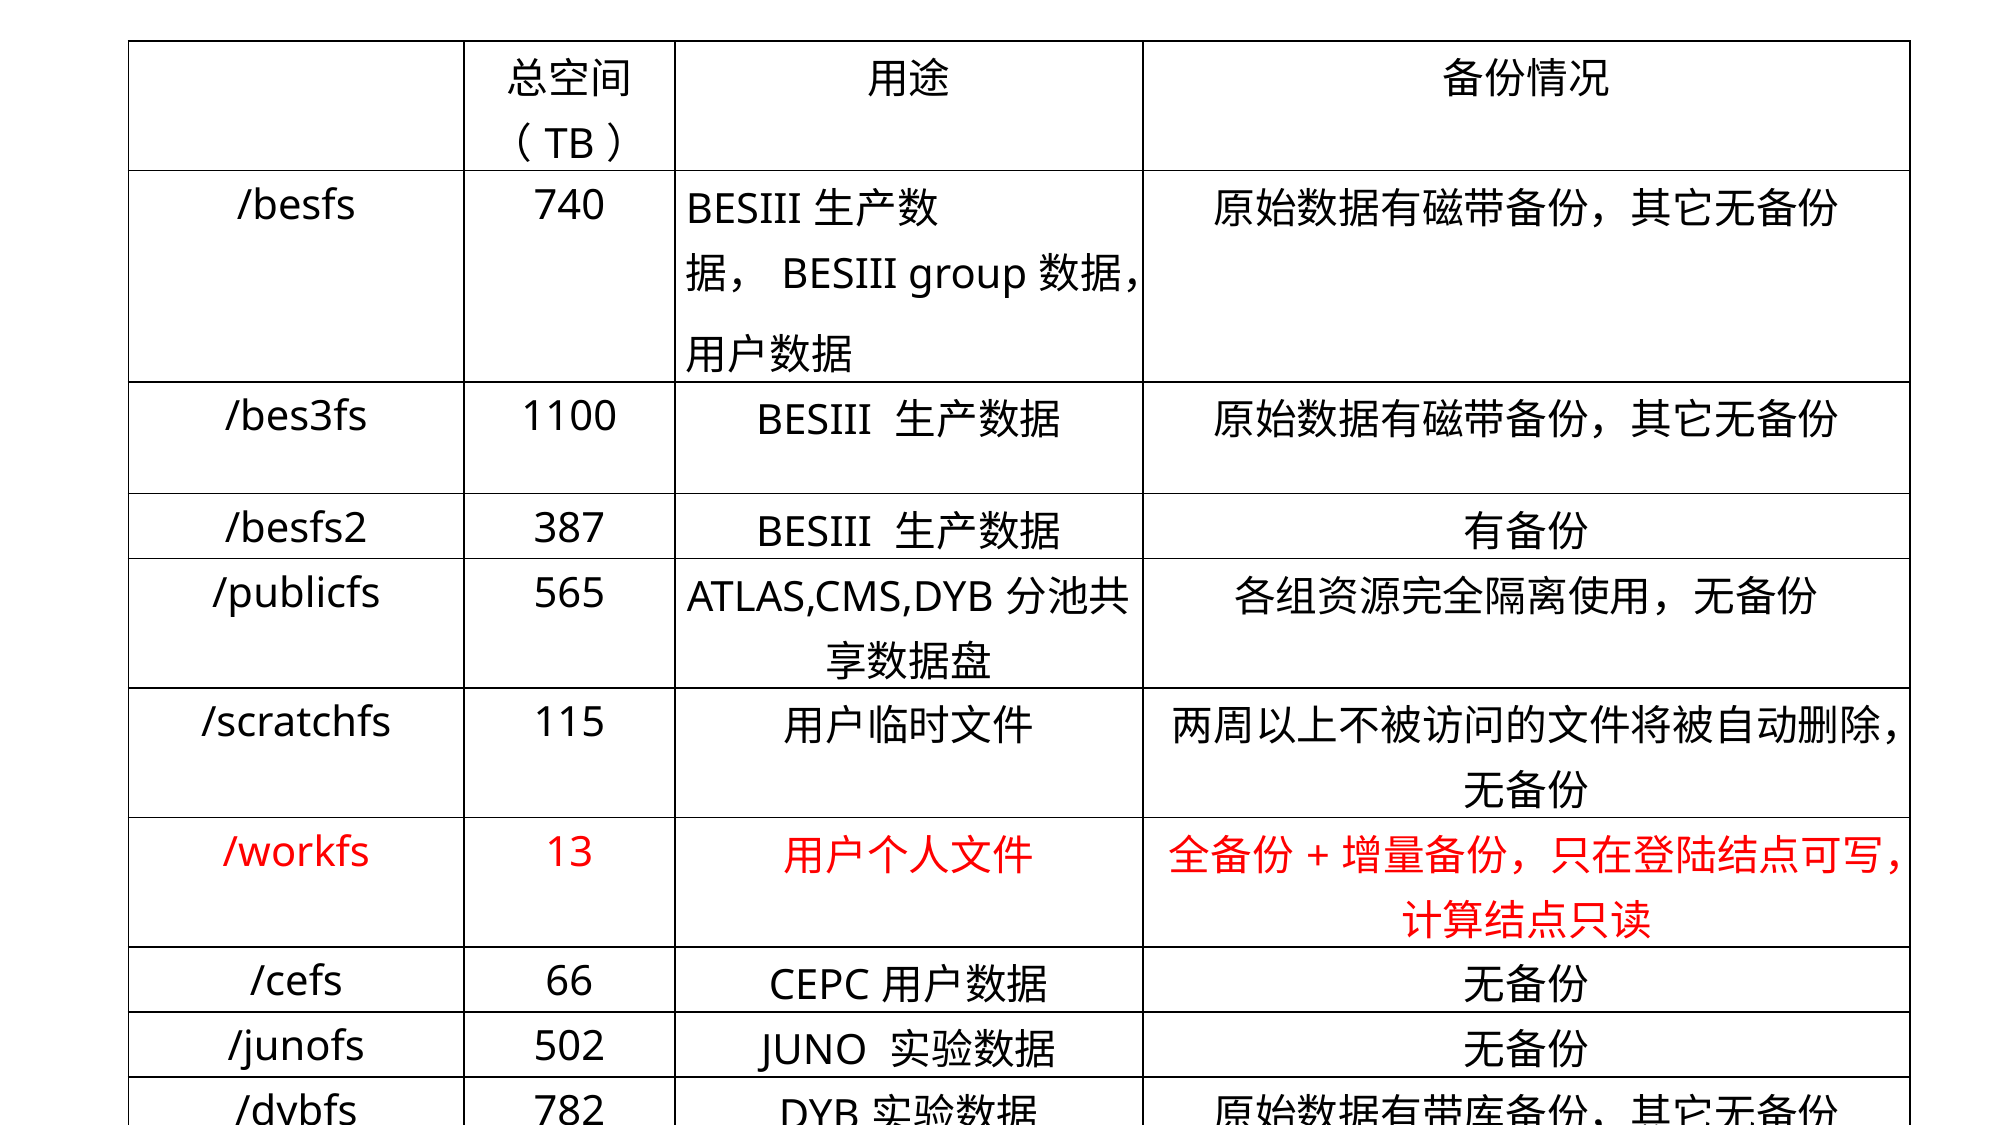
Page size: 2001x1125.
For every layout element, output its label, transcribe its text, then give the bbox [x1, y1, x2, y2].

table_cell /workfs [129, 818, 463, 946]
table_cell BESIII 生产数据 [676, 494, 1142, 558]
table_cell /scratchfs [129, 689, 463, 817]
table_cell /publicfs [129, 559, 463, 687]
table_cell /besfs2 [129, 494, 463, 558]
table_cell 502 [465, 1013, 674, 1076]
table_cell /besfs [129, 171, 463, 381]
table_cell JUNO 实验数据 [676, 1013, 1142, 1076]
table_cell 782 [465, 1078, 674, 1125]
table_cell 有备份 [1144, 494, 1909, 558]
table_header 用途 [676, 42, 1142, 170]
table_cell 565 [465, 559, 674, 687]
table_cell 无备份 [1144, 948, 1909, 1011]
table_cell DYB实验数据 [676, 1078, 1142, 1125]
table_cell /dybfs [129, 1078, 463, 1125]
table_cell /junofs [129, 1013, 463, 1076]
table_cell ATLAS,CMS,DYB分池共享数据盘 [676, 559, 1142, 687]
table_cell 用户临时文件 [676, 689, 1142, 817]
table_cell 1100 [465, 383, 674, 493]
table_cell 740 [465, 171, 674, 381]
table_cell 13 [465, 818, 674, 946]
table_cell /bes3fs [129, 383, 463, 493]
table_cell CEPC用户数据 [676, 948, 1142, 1011]
table_cell 原始数据有磁带备份，其它无备份 [1144, 383, 1909, 493]
table_header 备份情况 [1144, 42, 1909, 170]
table_cell 66 [465, 948, 674, 1011]
table_cell 无备份 [1144, 1013, 1909, 1076]
table_cell BESIII生产数据，BESIII group数据， 用户数据 [676, 171, 1142, 381]
table_cell 用户个人文件 [676, 818, 1142, 946]
table_cell 各组资源完全隔离使用，无备份 [1144, 559, 1909, 687]
table_cell 原始数据有带库备份，其它无备份 [1144, 1078, 1909, 1125]
table_cell 全备份+增量备份，只在登陆结点可写，计算结点只读 [1144, 818, 1909, 946]
table_cell /cefs [129, 948, 463, 1011]
table_cell 两周以上不被访问的文件将被自动删除，无备份 [1144, 689, 1909, 817]
table_cell 115 [465, 689, 674, 817]
table_cell 387 [465, 494, 674, 558]
table_header [129, 42, 463, 170]
table_cell 原始数据有磁带备份，其它无备份 [1144, 171, 1909, 381]
table_header 总空间（TB） [465, 42, 674, 170]
table_cell BESIII 生产数据 [676, 383, 1142, 493]
